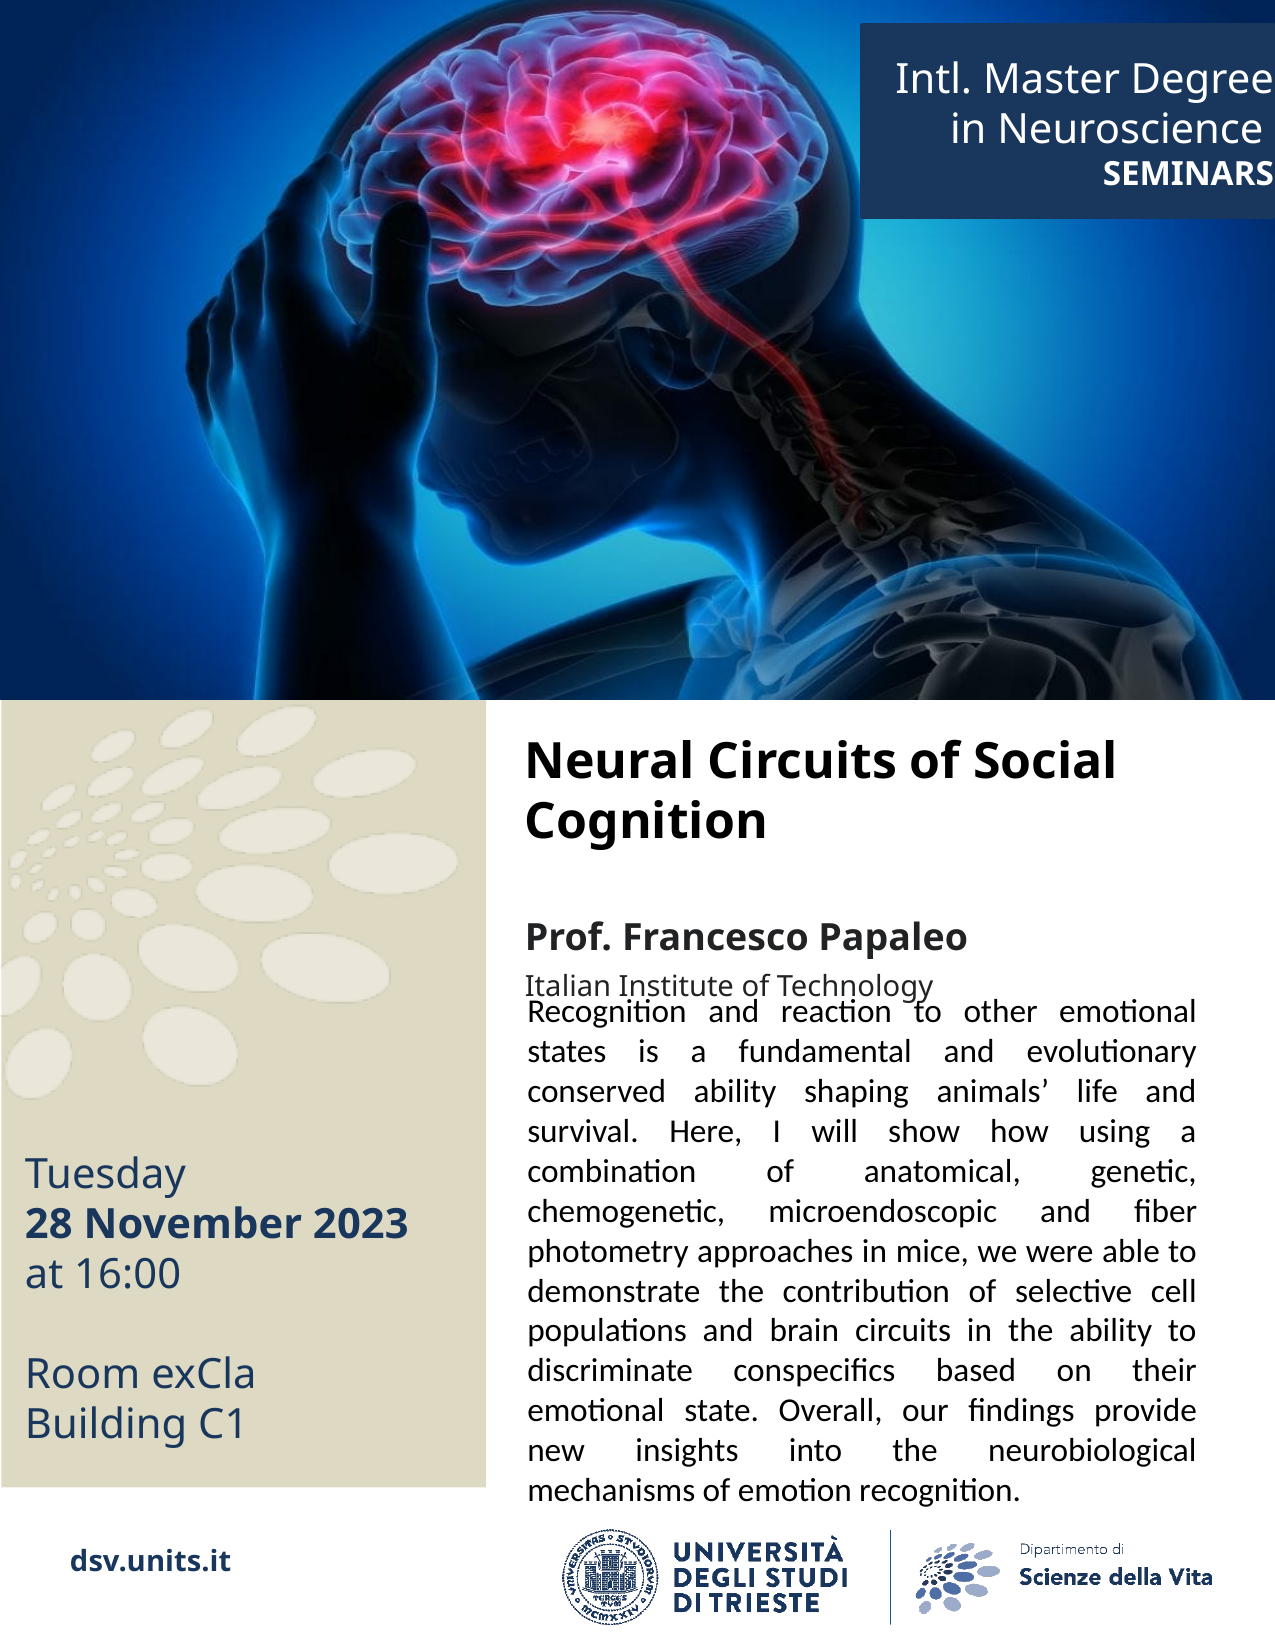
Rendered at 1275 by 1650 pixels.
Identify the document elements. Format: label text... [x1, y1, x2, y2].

text_box [1, 708, 487, 1488]
text_box Tuesday 28 November 2023 at 16:00 Room exCla Building C1 [24, 1124, 463, 1448]
picture [0, 0, 1275, 1113]
text_box dsv.units.it [67, 1539, 357, 1578]
picture [562, 1529, 1213, 1626]
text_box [862, 24, 1275, 218]
text_box Recognition and reaction to other emotional states is a fundamental and evolutionary conserved ability shaping animals’ life and survival. Here, I will show how using a combination of anatomical, genetic, chemogenetic, microendoscopic and fiber photometry approaches in mice, we were able to demonstrate the contribution of selective cell populations and brain circuits in the ability to discriminate conspecifics based on their emotional state. Overall, our findings provide new insights into the neurobiological mechanisms of emotion recognition. [512, 981, 1213, 1556]
text_box Neural Circuits of Social Cognition Prof. Francesco Papaleo Italian Institute of Technology [522, 708, 1275, 1052]
